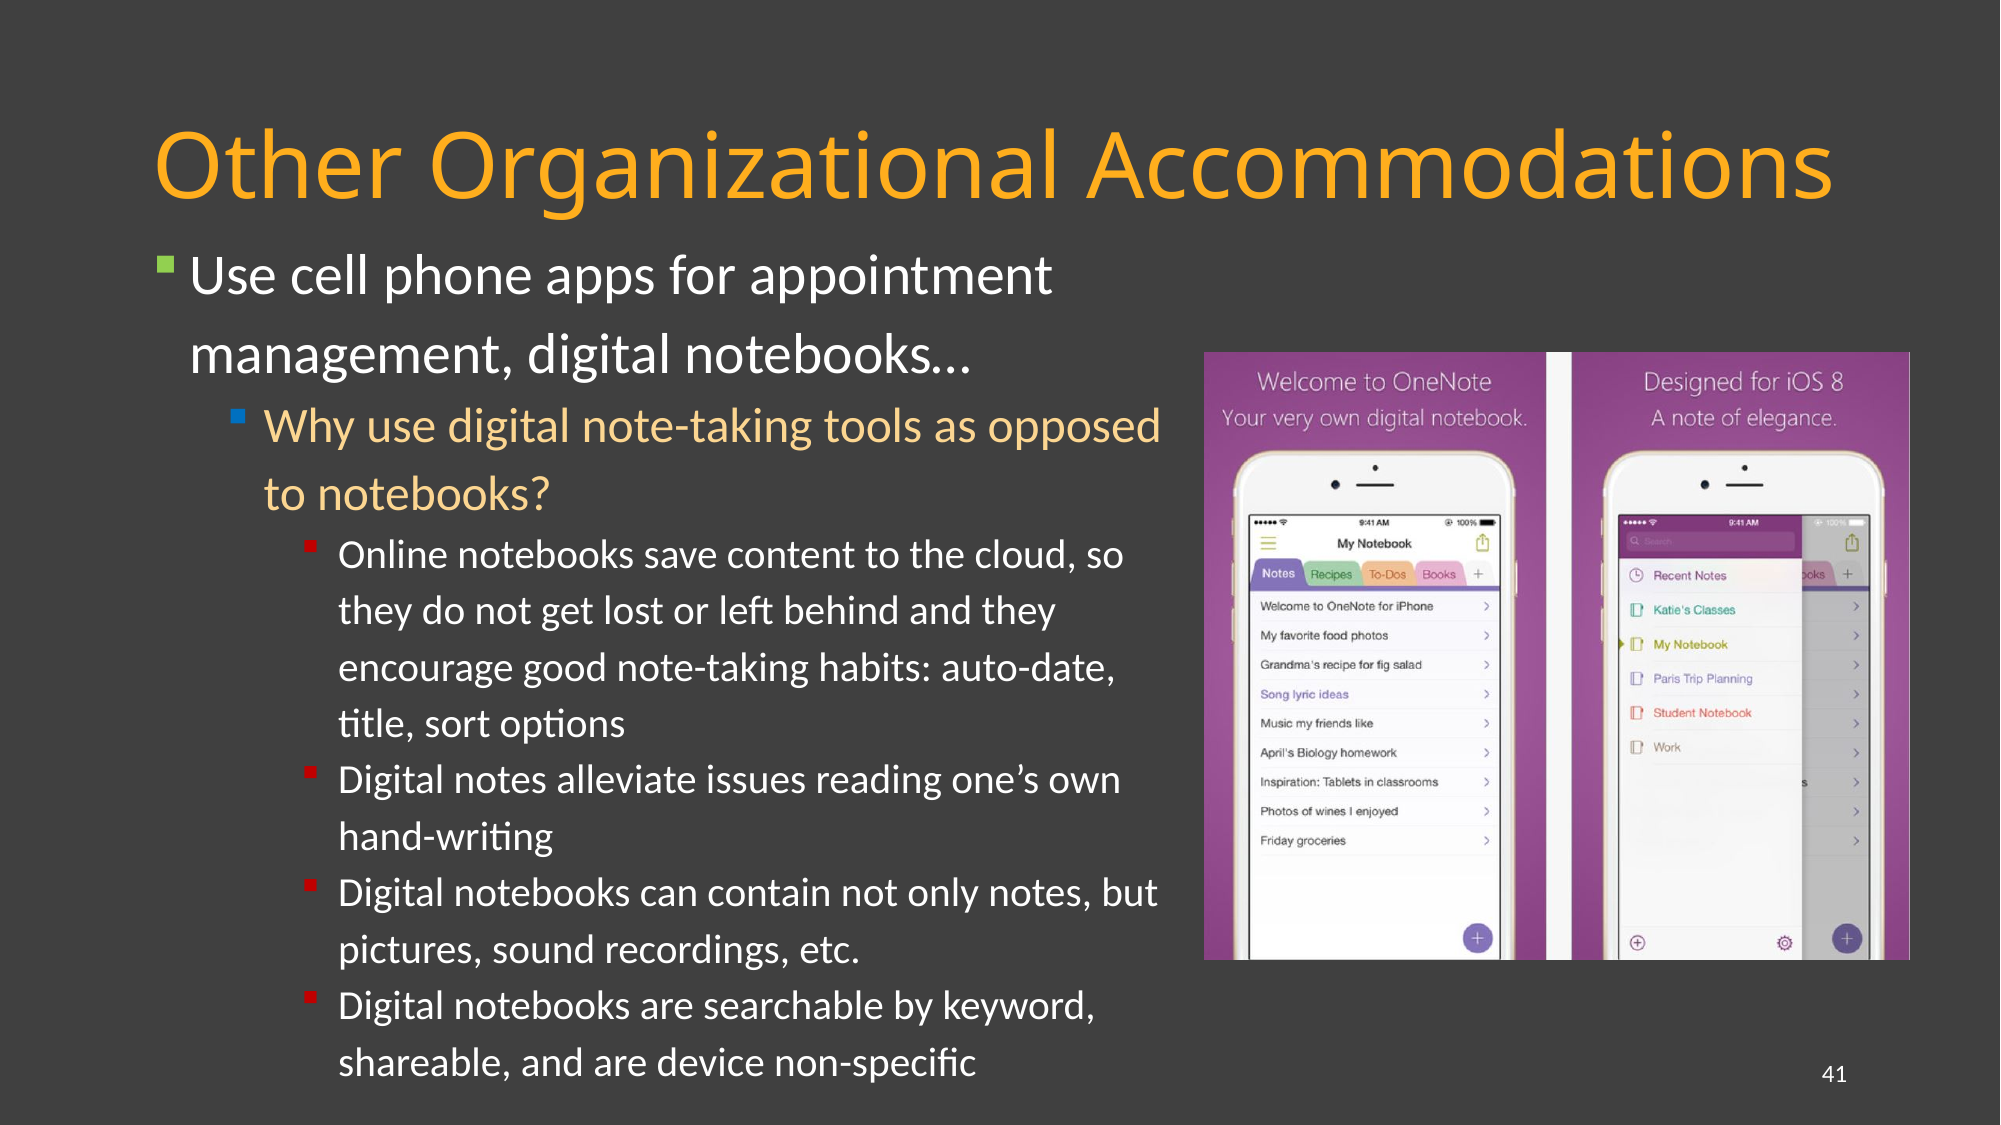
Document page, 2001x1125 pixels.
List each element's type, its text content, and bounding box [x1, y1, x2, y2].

title Other Organizational Accommodations [137, 59, 1863, 278]
picture [1203, 352, 1910, 960]
list Use cell phone apps for appointment management, digital notebooks… Why use digital note-taking tools as opposed to notebooks? Online notebooks save content to the cloud, so they do not get lost or left behind and they encourage good note-taking habits: auto-date, title, sort options Digital notes alleviate issues reading one’s own hand-writing Digital notebooks can contain not only notes, but pictures, sound recordings, etc. Digital notebooks are searchable by keyword, shareable, and are device non-specific [137, 219, 1204, 1092]
